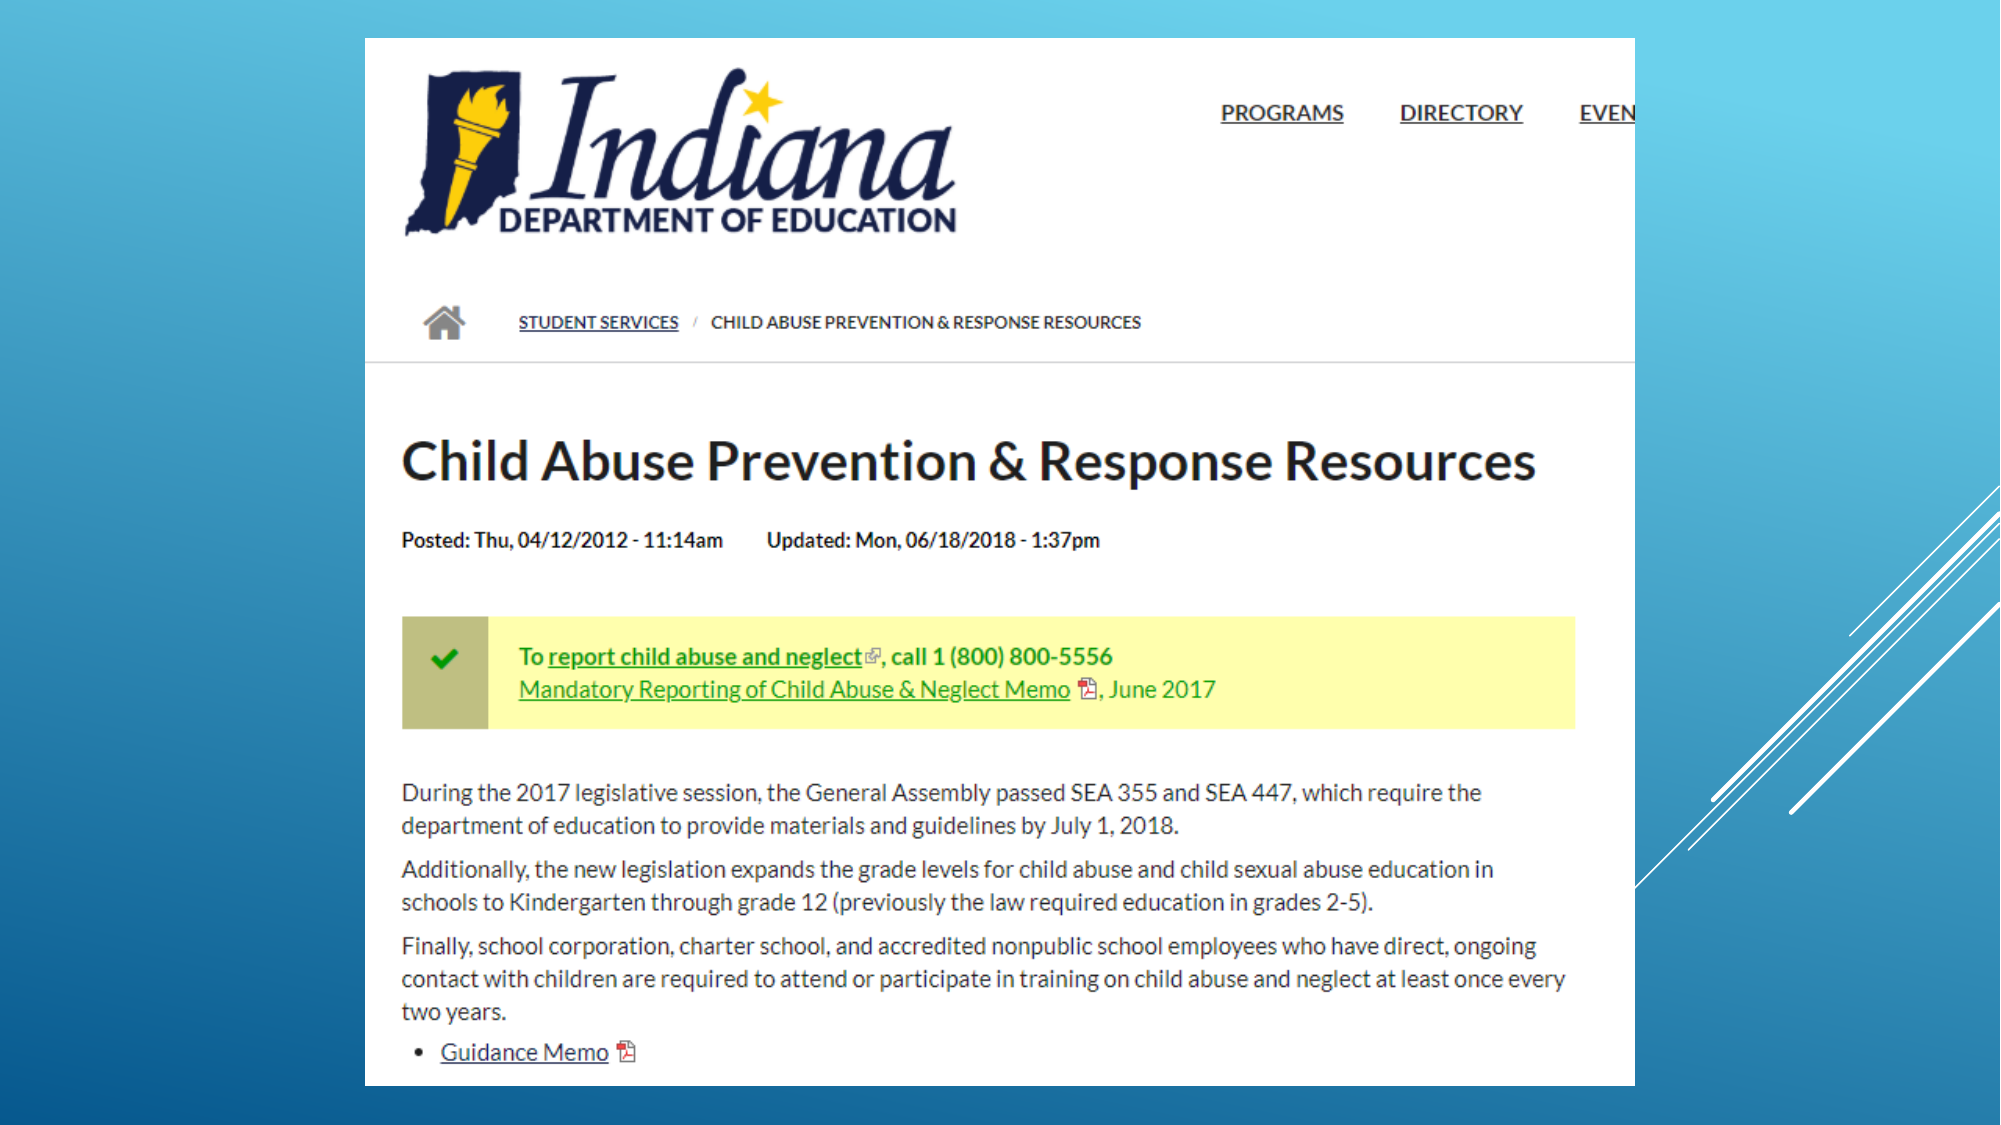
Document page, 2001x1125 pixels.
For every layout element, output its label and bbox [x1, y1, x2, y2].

picture [365, 38, 1635, 1087]
